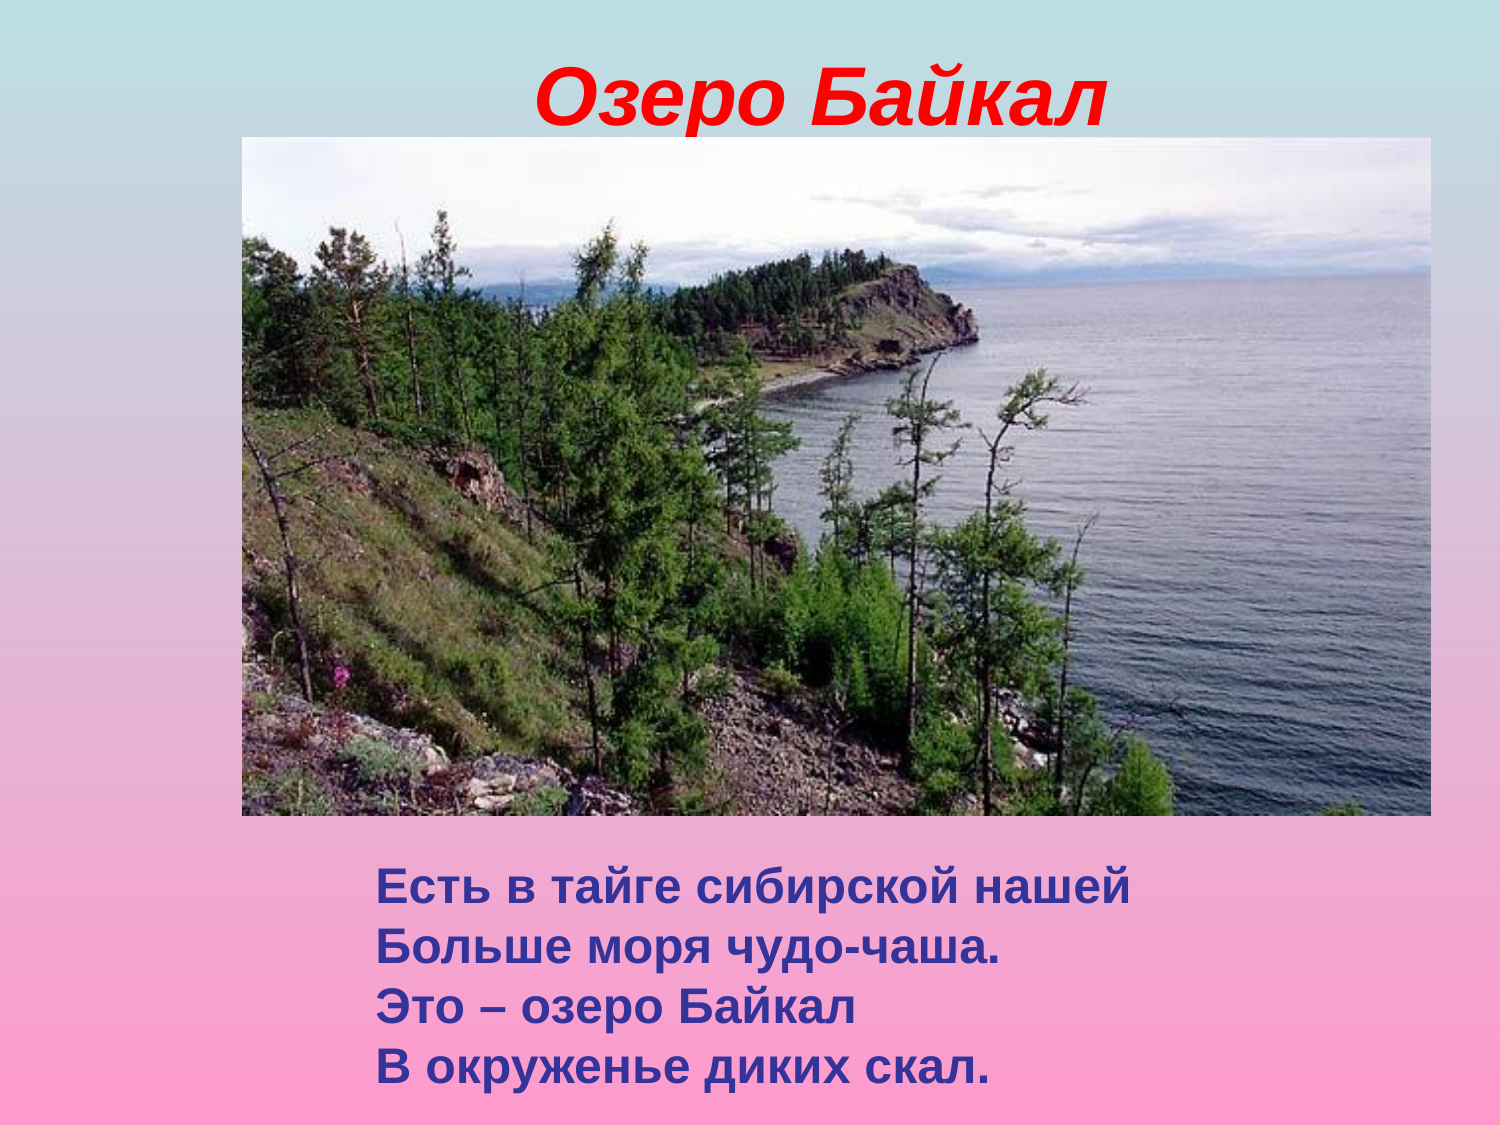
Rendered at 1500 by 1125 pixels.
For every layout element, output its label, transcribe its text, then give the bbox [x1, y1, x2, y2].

picture [241, 136, 1432, 816]
text_box Озеро Байкал [518, 35, 1125, 135]
text_box Есть в тайге сибирской нашей Больше моря чудо-чаша. Это – озеро Байкал В окруженье диких скал. [360, 846, 1148, 1101]
